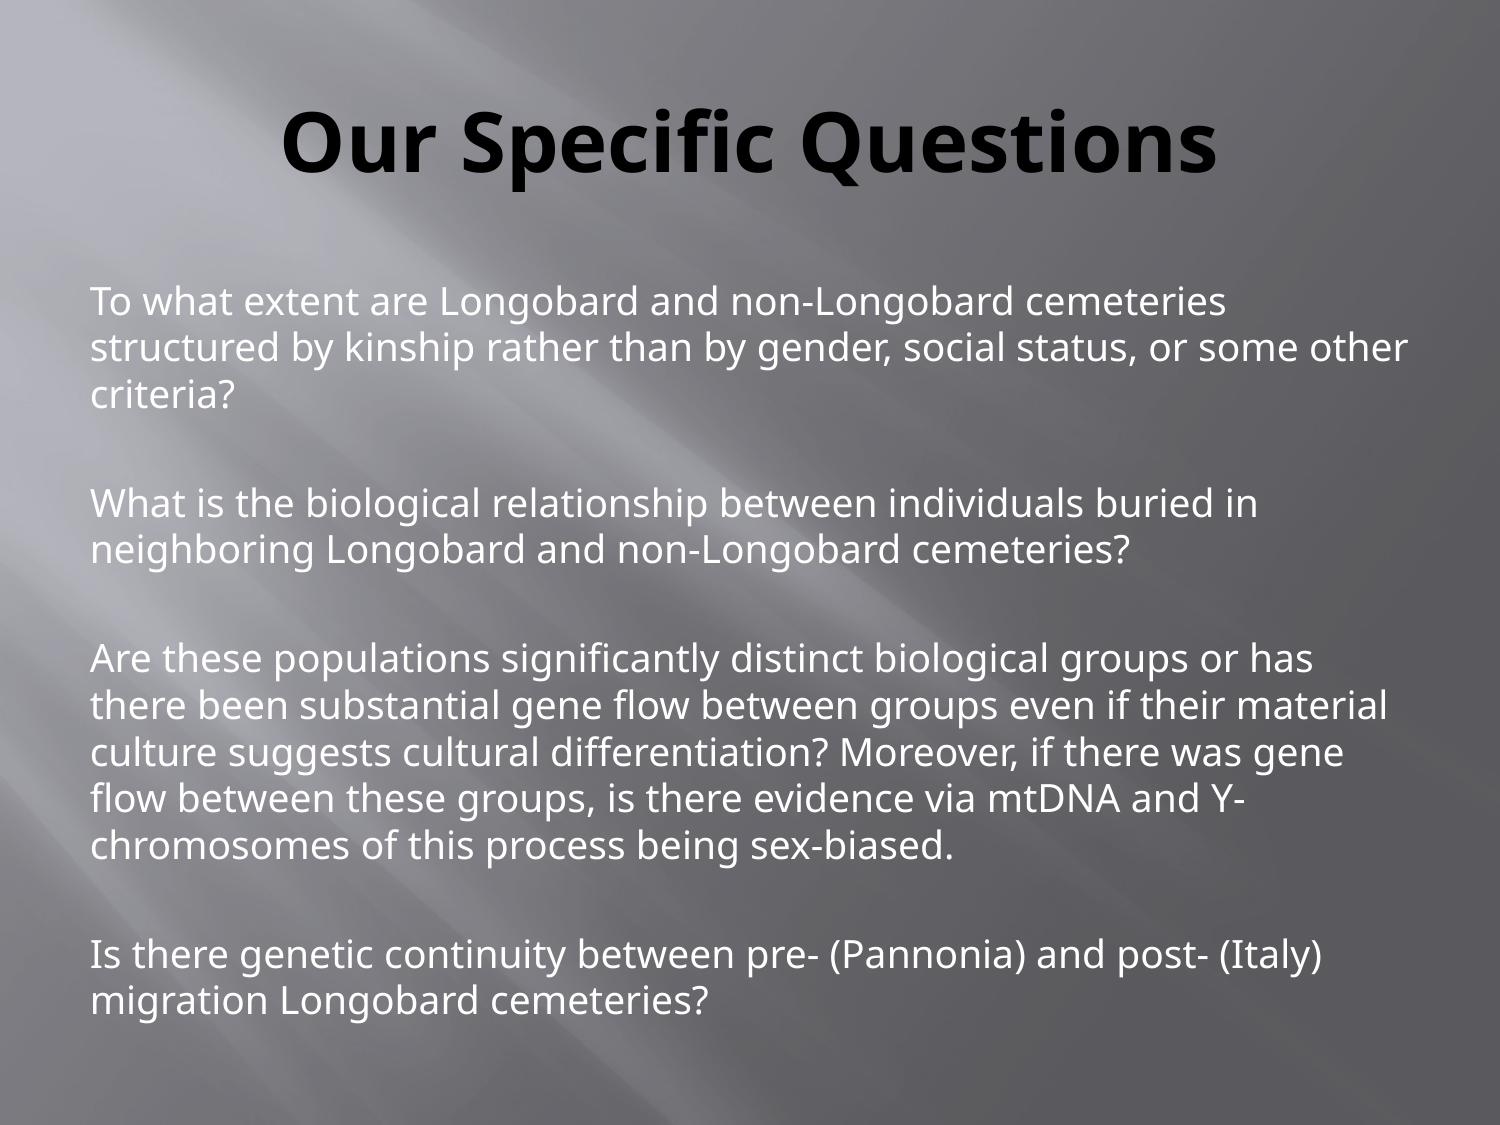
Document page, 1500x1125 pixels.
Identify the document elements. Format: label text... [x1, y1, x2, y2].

title Our Specific Questions [75, 45, 1425, 233]
list To what extent are Longobard and non-Longobard cemeteries structured by kinship rather than by gender, social status, or some other criteria? What is the biological relationship between individuals buried in neighboring Longobard and non-Longobard cemeteries? Are these populations significantly distinct biological groups or has there been substantial gene flow between groups even if their material culture suggests cultural differentiation? Moreover, if there was gene flow between these groups, is there evidence via mtDNA and Y-chromosomes of this process being sex-biased. Is there genetic continuity between pre- (Pannonia) and post- (Italy) migration Longobard cemeteries? [75, 237, 1425, 1050]
